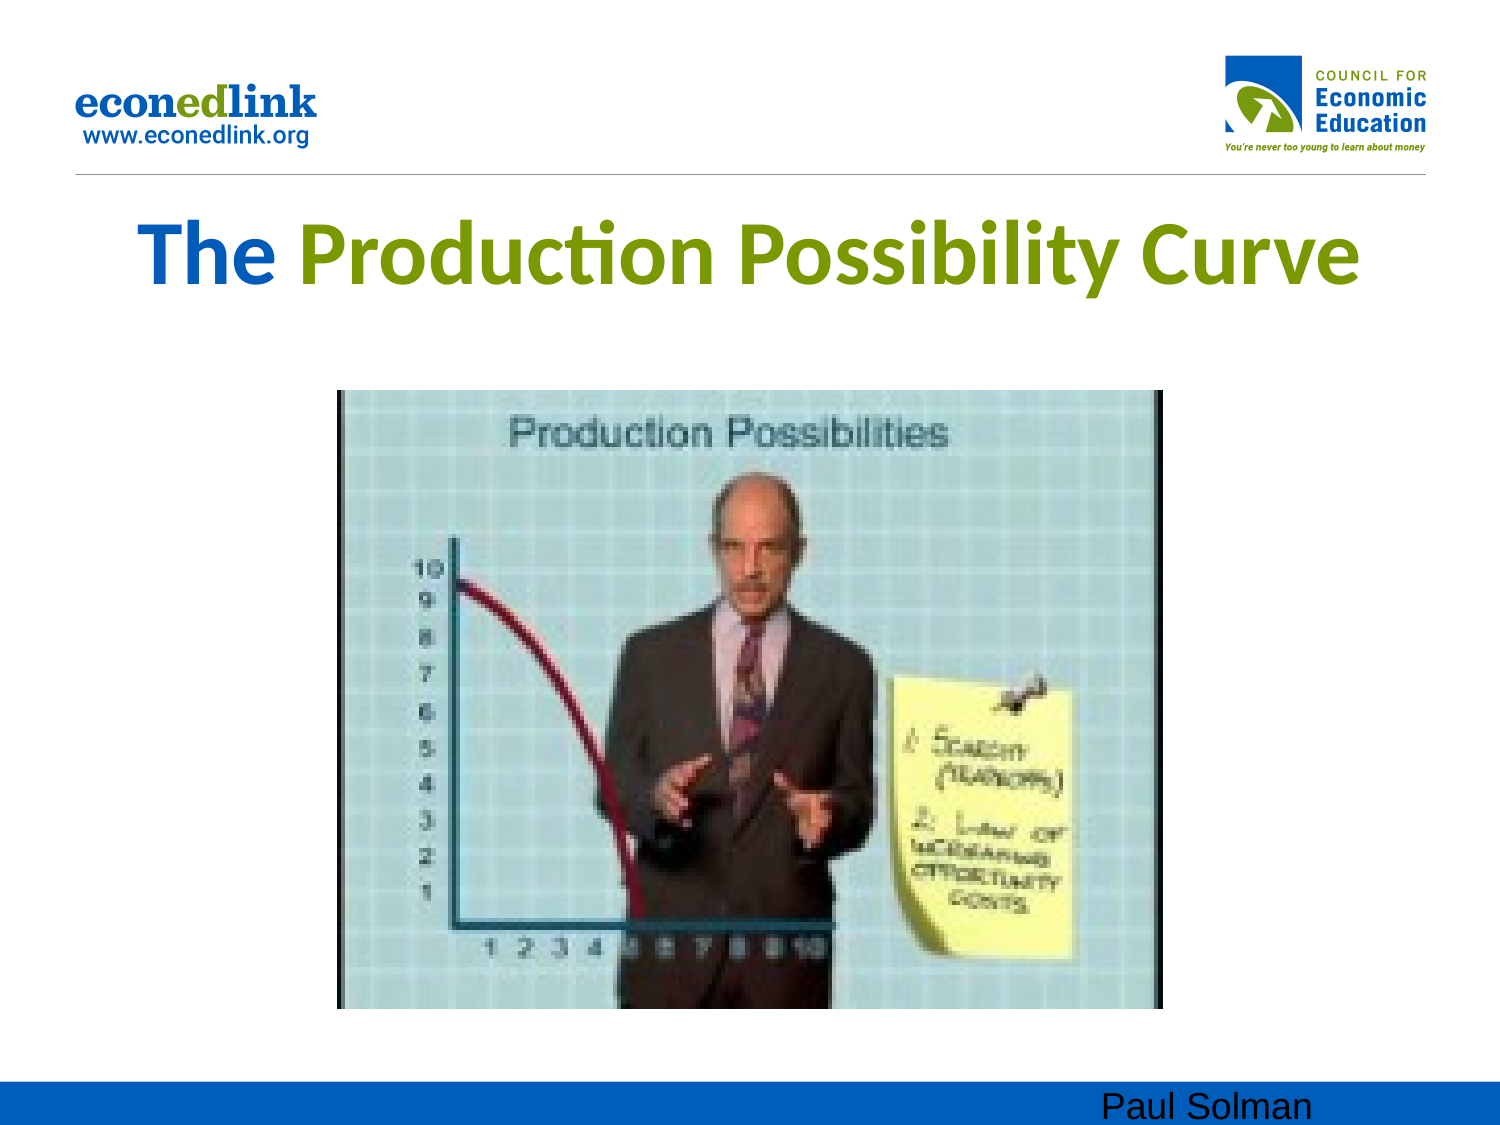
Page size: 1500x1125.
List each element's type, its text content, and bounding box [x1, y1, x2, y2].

title The Production Possibility Curve [74, 149, 1426, 338]
picture [0, 0, 1500, 1125]
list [336, 389, 1164, 1011]
text_box Paul Solman [1086, 1074, 1500, 1125]
